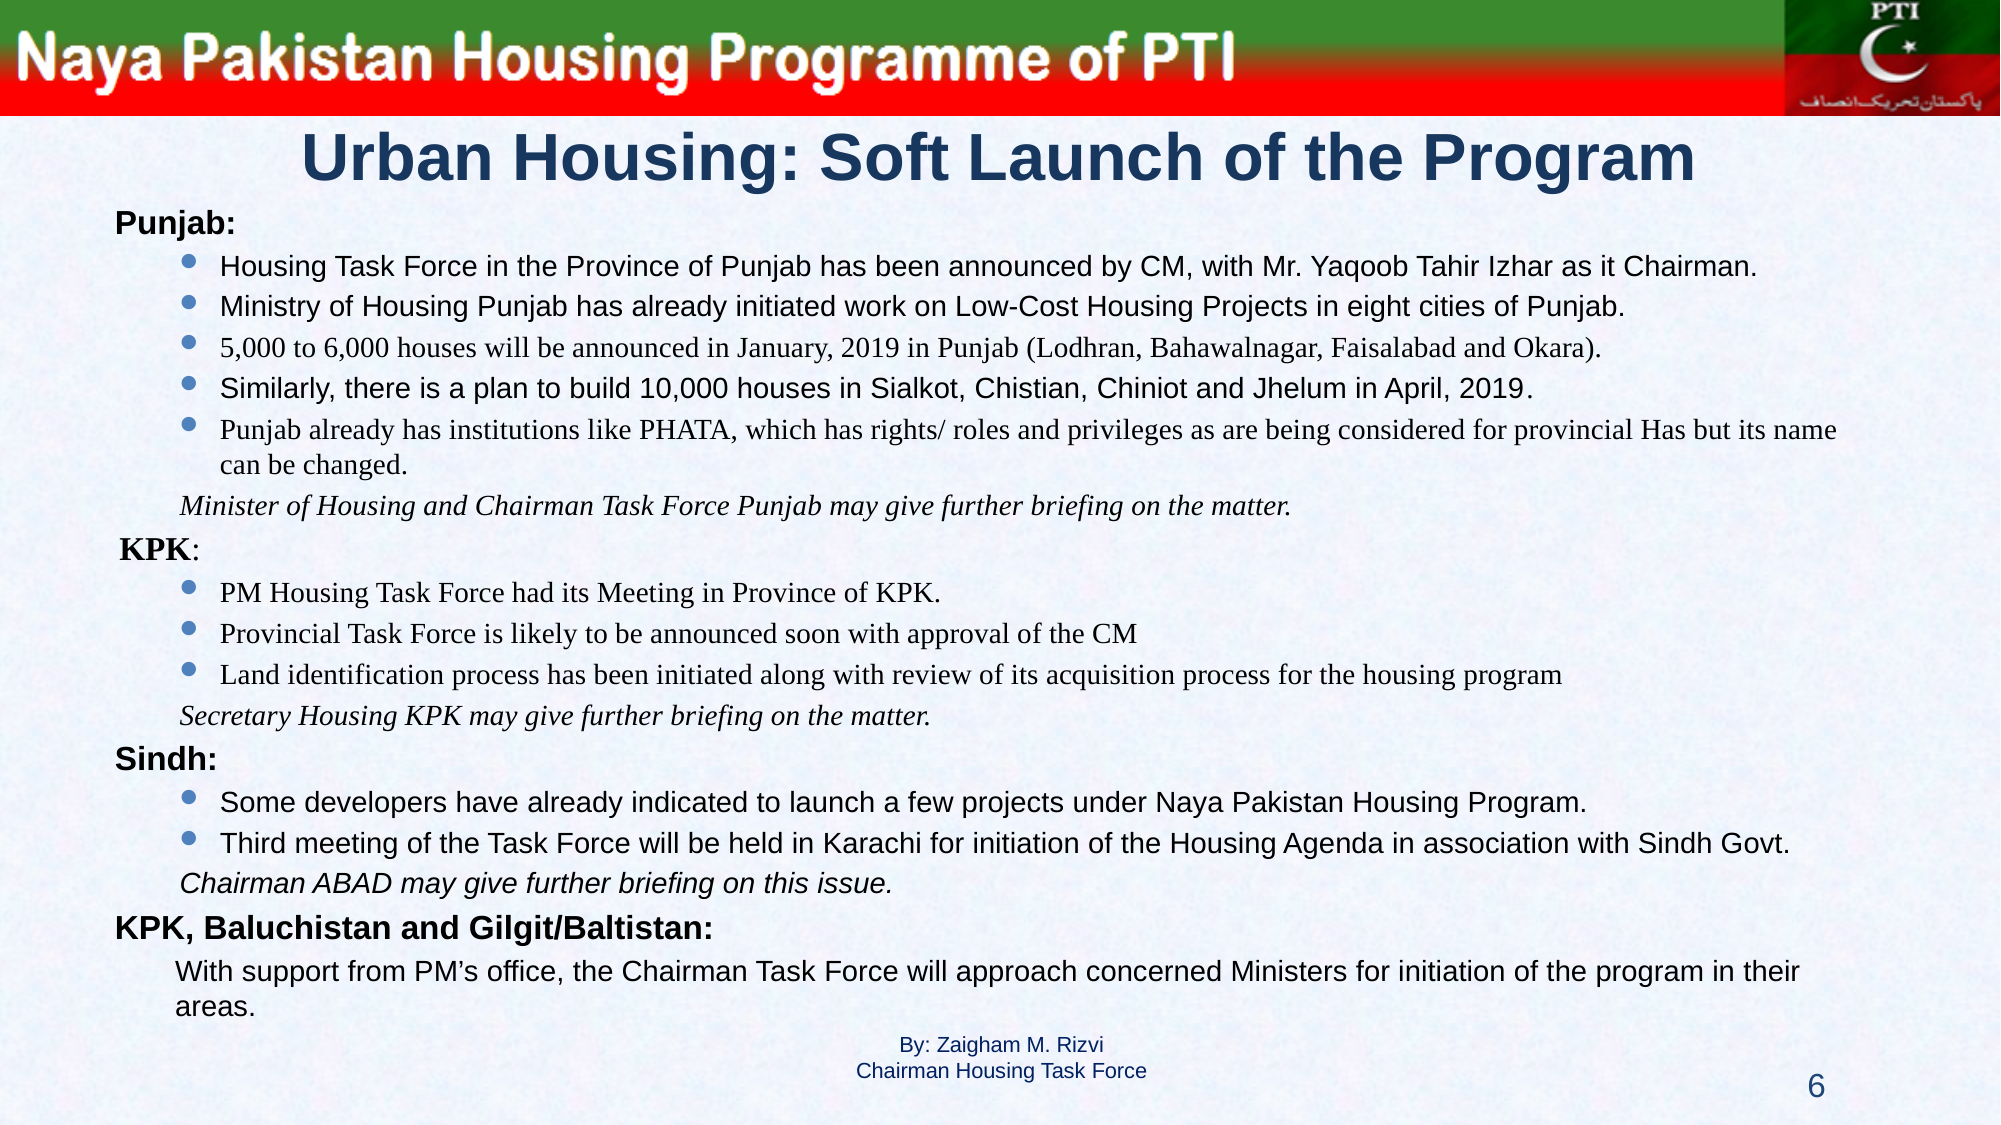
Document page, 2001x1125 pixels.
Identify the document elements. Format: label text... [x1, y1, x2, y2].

list Punjab: Housing Task Force in the Province of Punjab has been announced by CM, with Mr. Yaqoob Tahir Izhar as it Chairman. Ministry of Housing Punjab has already initiated work on Low-Cost Housing Projects in eight cities of Punjab. 5,000 to 6,000 houses will be announced in January, 2019 in Punjab (Lodhran, Bahawalnagar, Faisalabad and Okara). Similarly, there is a plan to build 10,000 houses in Sialkot, Chistian, Chiniot and Jhelum in April, 2019. Punjab already has institutions like PHATA, which has rights/ roles and privileges as are being considered for provincial Has but its name can be changed. Minister of Housing and Chairman Task Force Punjab may give further briefing on the matter. KPK: PM Housing Task Force had its Meeting in Province of KPK. Provincial Task Force is likely to be announced soon with approval of the CM Land identification process has been initiated along with review of its acquisition process for the housing program Secretary Housing KPK may give further briefing on the matter. Sindh: Some developers have already indicated to launch a few projects under Naya Pakistan Housing Program. Third meeting of the Task Force will be held in Karachi for initiation of the Housing Agenda in association with Sindh Govt. Chairman ABAD may give further briefing on this issue. KPK, Baluchistan and Gilgit/Baltistan: With support from PM’s office, the Chairman Task Force will approach concerned Ministers for initiation of the program in their areas. [99, 193, 1901, 1038]
picture [0, 0, 2000, 116]
text_box By: Zaigham M. Rizvi Chairman Housing Task Force [590, 1032, 1413, 1113]
slide_number 6 [1733, 1043, 1900, 1104]
title Urban Housing: Soft Launch of the Program [99, 115, 1901, 193]
